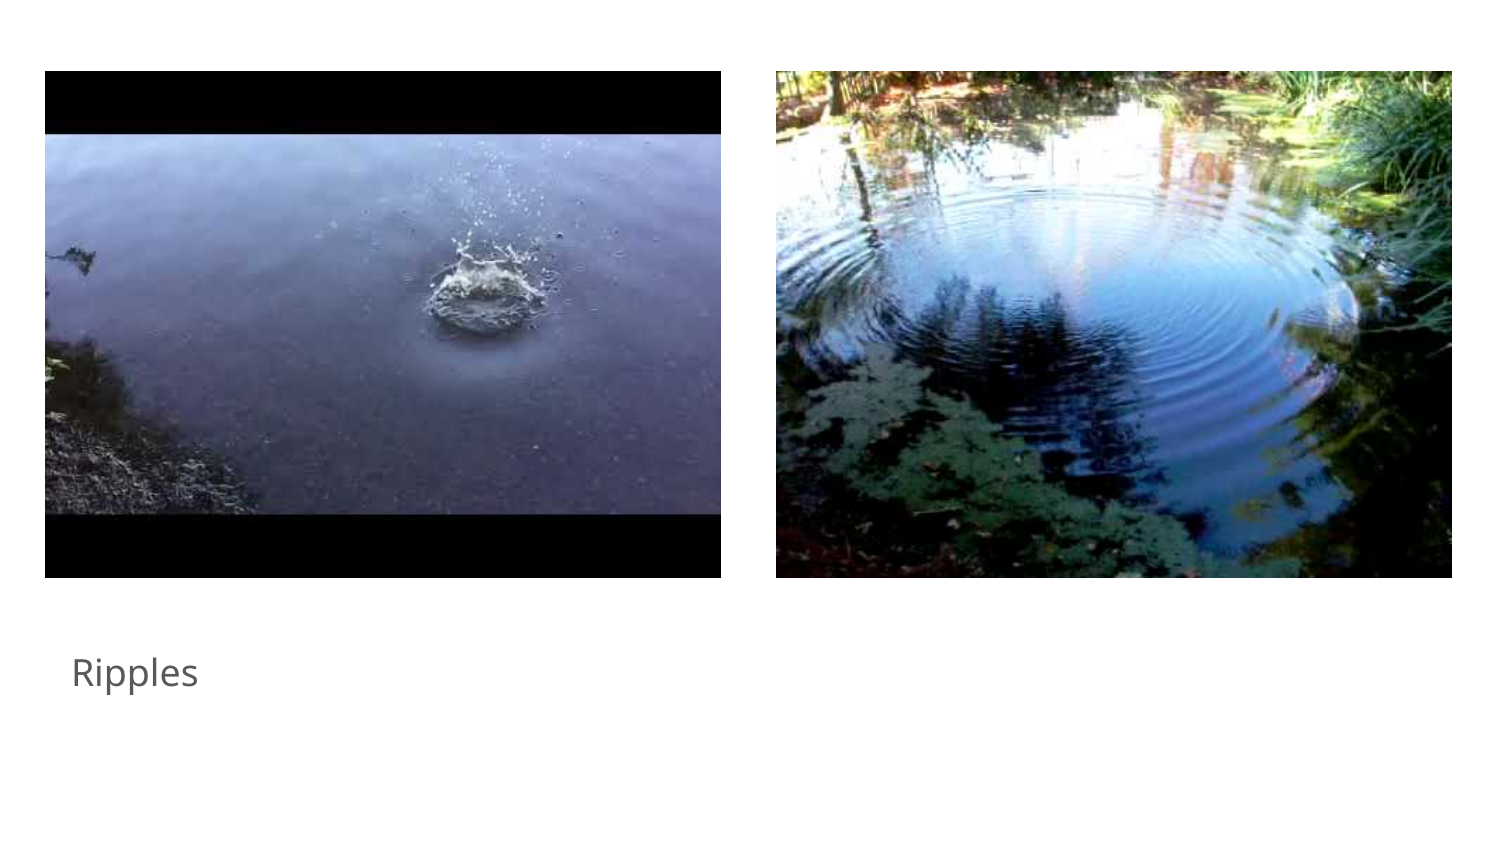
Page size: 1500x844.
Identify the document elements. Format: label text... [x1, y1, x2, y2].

list Ripples [56, 633, 777, 696]
picture [776, 71, 1452, 579]
picture [45, 71, 721, 579]
